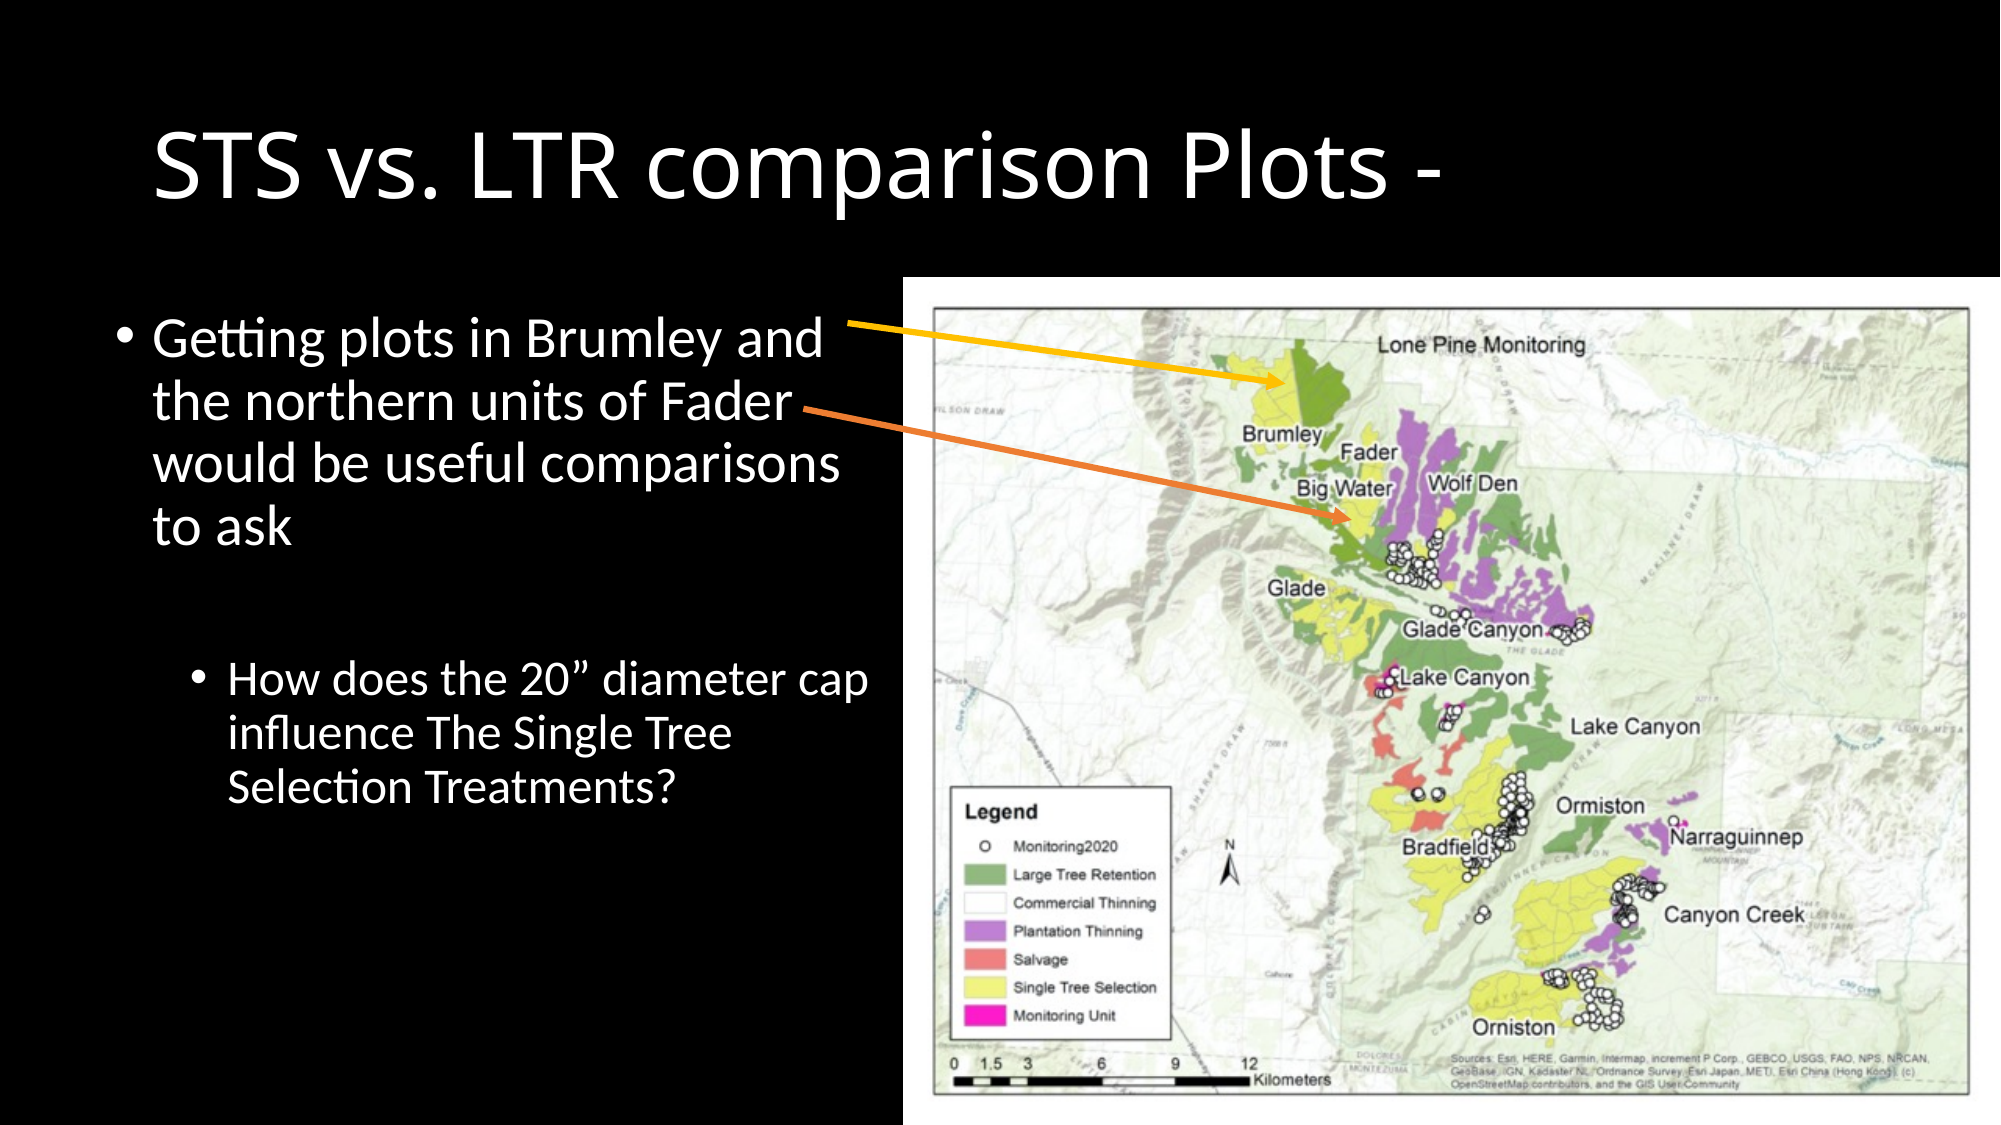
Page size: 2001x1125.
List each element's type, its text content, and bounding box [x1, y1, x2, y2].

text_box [847, 322, 1286, 384]
picture [902, 277, 2000, 1125]
title STS vs. LTR comparison Plots - [137, 59, 1863, 278]
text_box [803, 408, 1352, 520]
list Getting plots in Brumley and the northern units of Fader would be useful comparisons to ask How does the 20” diameter cap influence The Single Tree Selection Treatments? [99, 299, 888, 1014]
